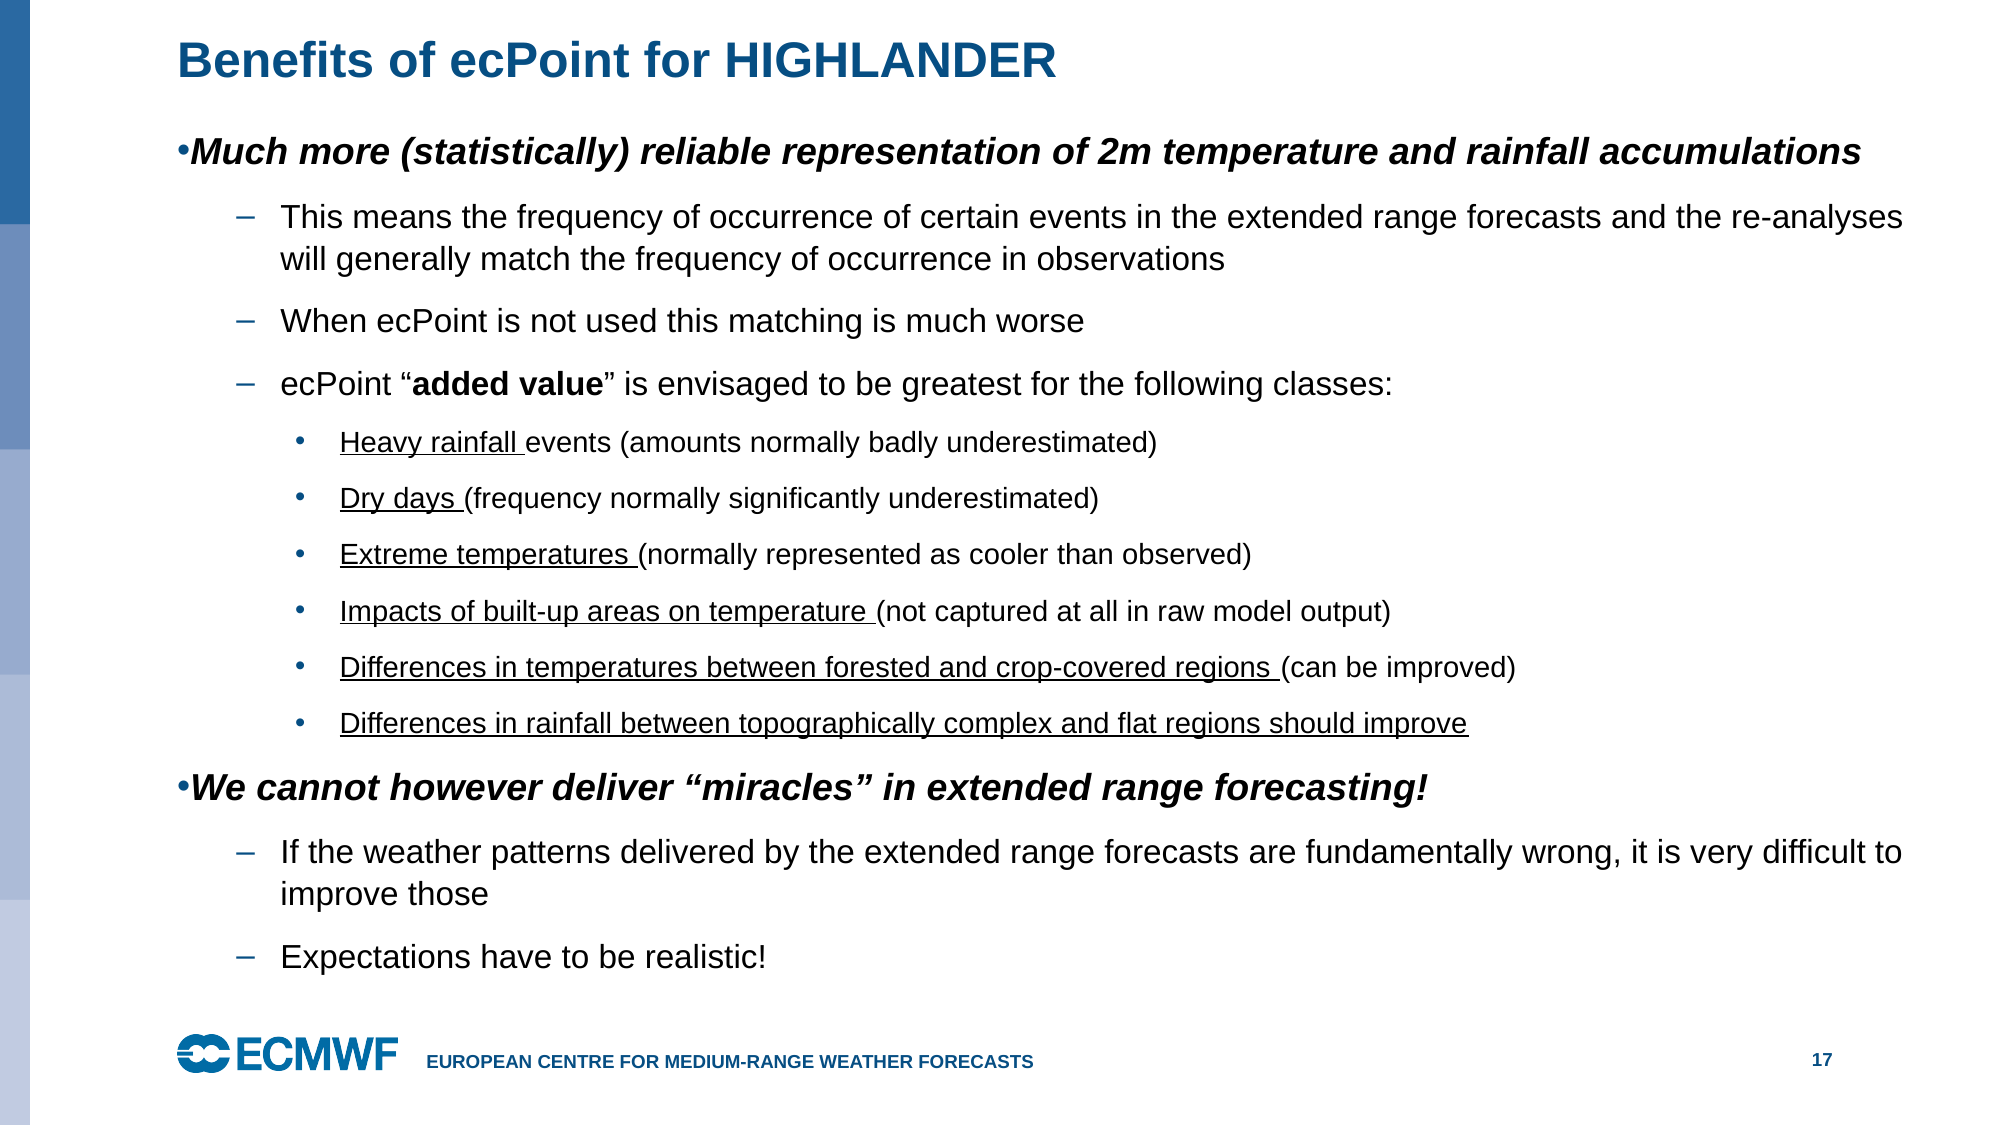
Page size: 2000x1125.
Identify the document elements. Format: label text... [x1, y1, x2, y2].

picture [383, 1044, 397, 1051]
title Benefits of ecPoint for HIGHLANDER [177, 28, 1823, 90]
picture [0, 0, 30, 1125]
footer European Centre for Medium-Range Weather Forecasts [397, 1034, 1063, 1073]
slide_number 17 [1645, 1034, 2000, 1071]
picture [177, 1034, 397, 1073]
list Much more (statistically) reliable representation of 2m temperature and rainfall accumulations This means the frequency of occurrence of certain events in the extended range forecasts and the re-analyses will generally match the frequency of occurrence in observations When ecPoint is not used this matching is much worse ecPoint “added value” is envisaged to be greatest for the following classes: Heavy rainfall events (amounts normally badly underestimated) Dry days (frequency normally significantly underestimated) Extreme temperatures (normally represented as cooler than observed) Impacts of built-up areas on temperature (not captured at all in raw model output) Differences in temperatures between forested and crop-covered regions (can be improved) Differences in rainfall between topographically complex and flat regions should improve We cannot however deliver “miracles” in extended range forecasting! If the weather patterns delivered by the extended range forecasts are fundamentally wrong, it is very difficult to improve those Expectations have to be realistic! [177, 126, 1910, 1006]
